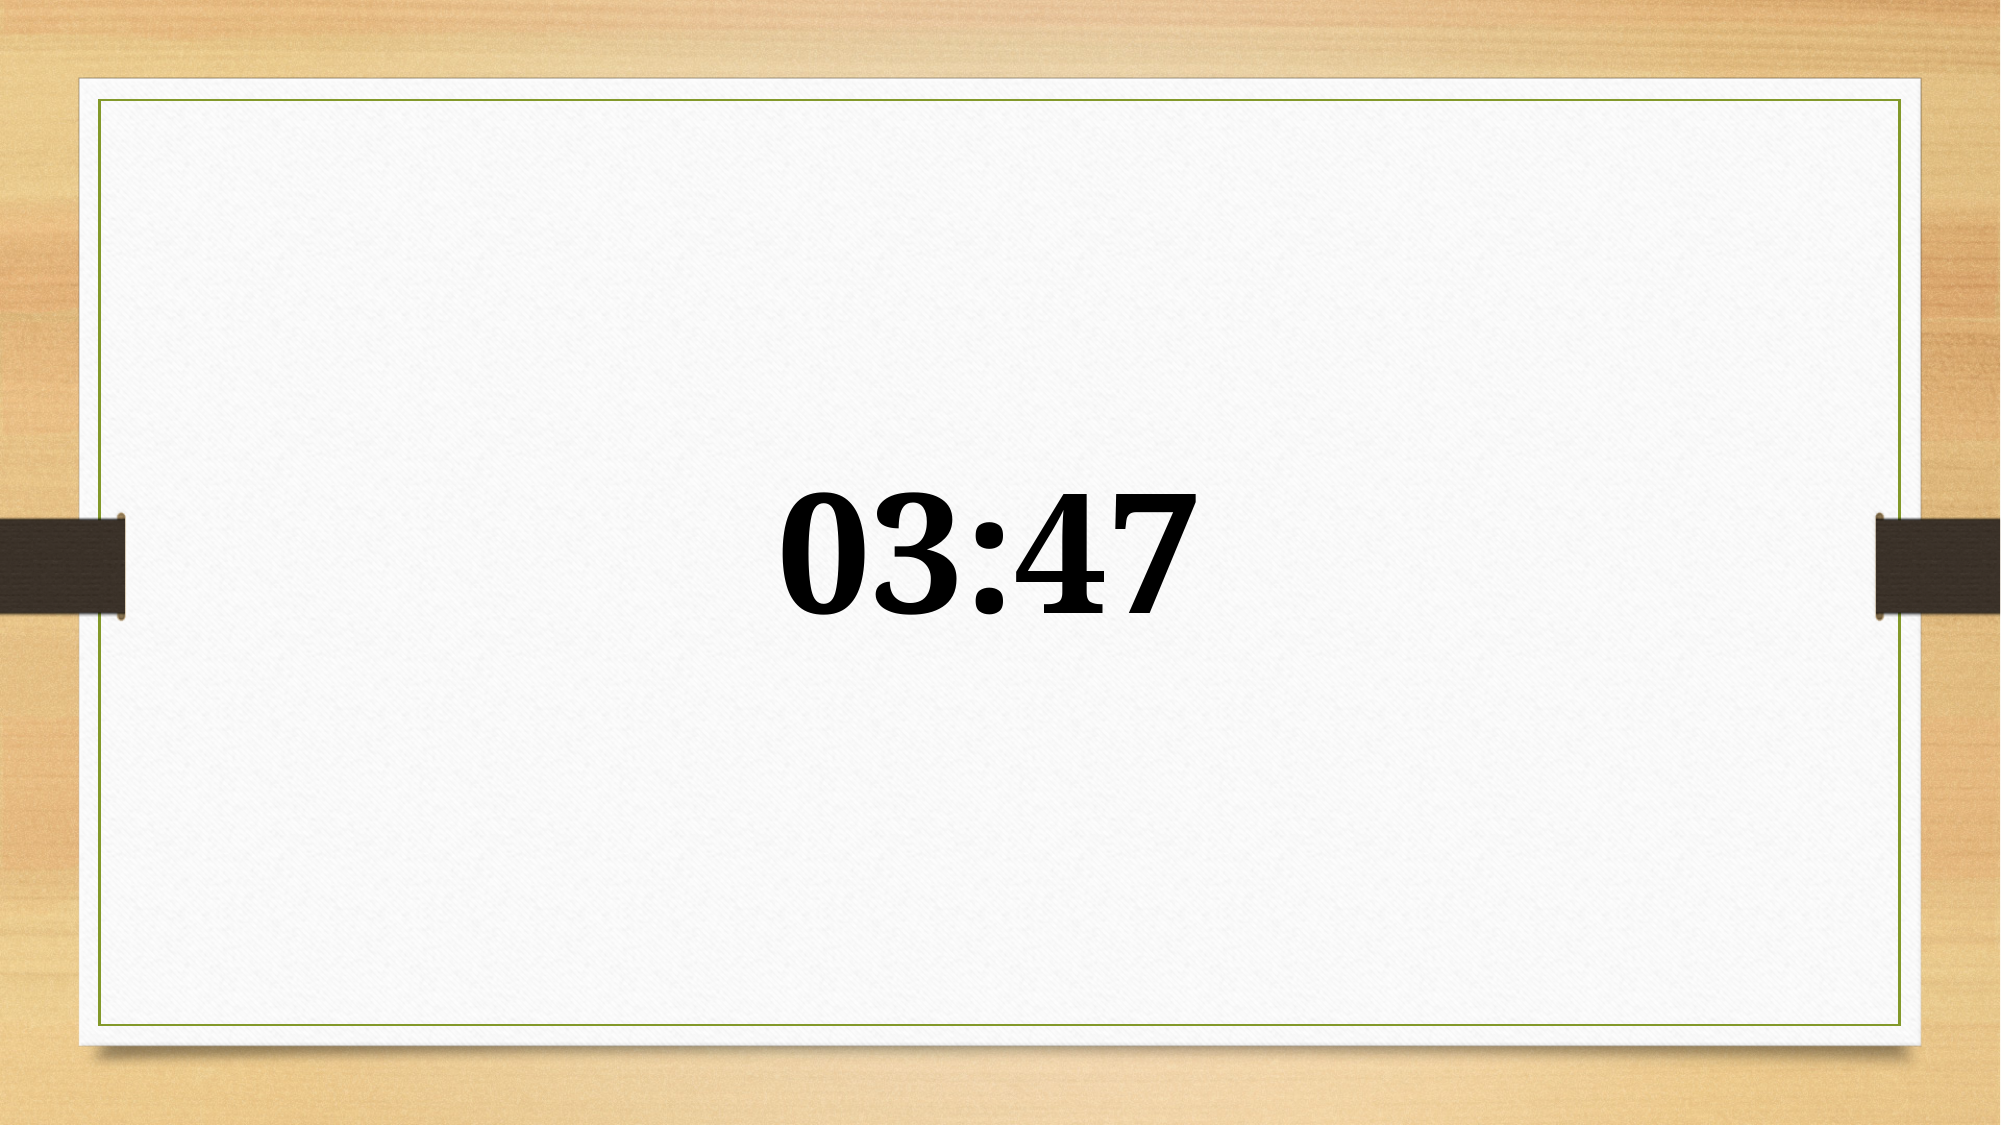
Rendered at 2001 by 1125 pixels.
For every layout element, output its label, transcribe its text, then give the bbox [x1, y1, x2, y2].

text_box 03:47 [231, 439, 1748, 655]
picture [0, 0, 2001, 1125]
